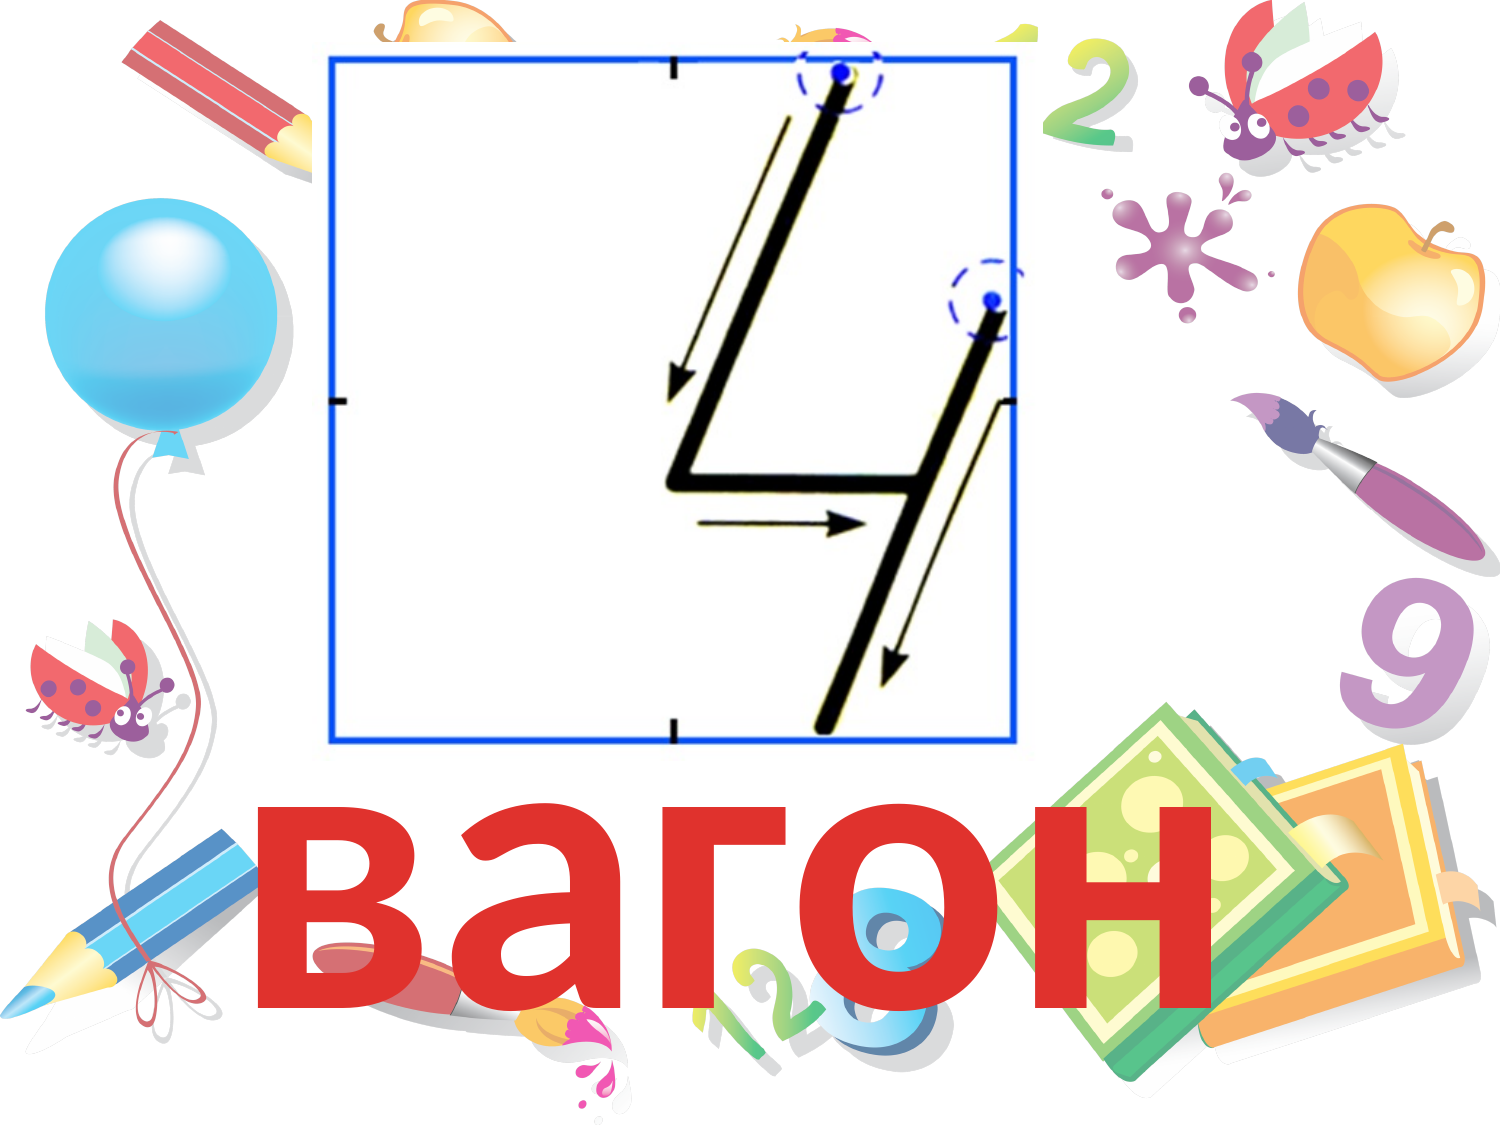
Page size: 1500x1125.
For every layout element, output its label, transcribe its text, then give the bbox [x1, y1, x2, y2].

text_box вагон [216, 586, 1253, 1099]
picture [312, 42, 1043, 761]
